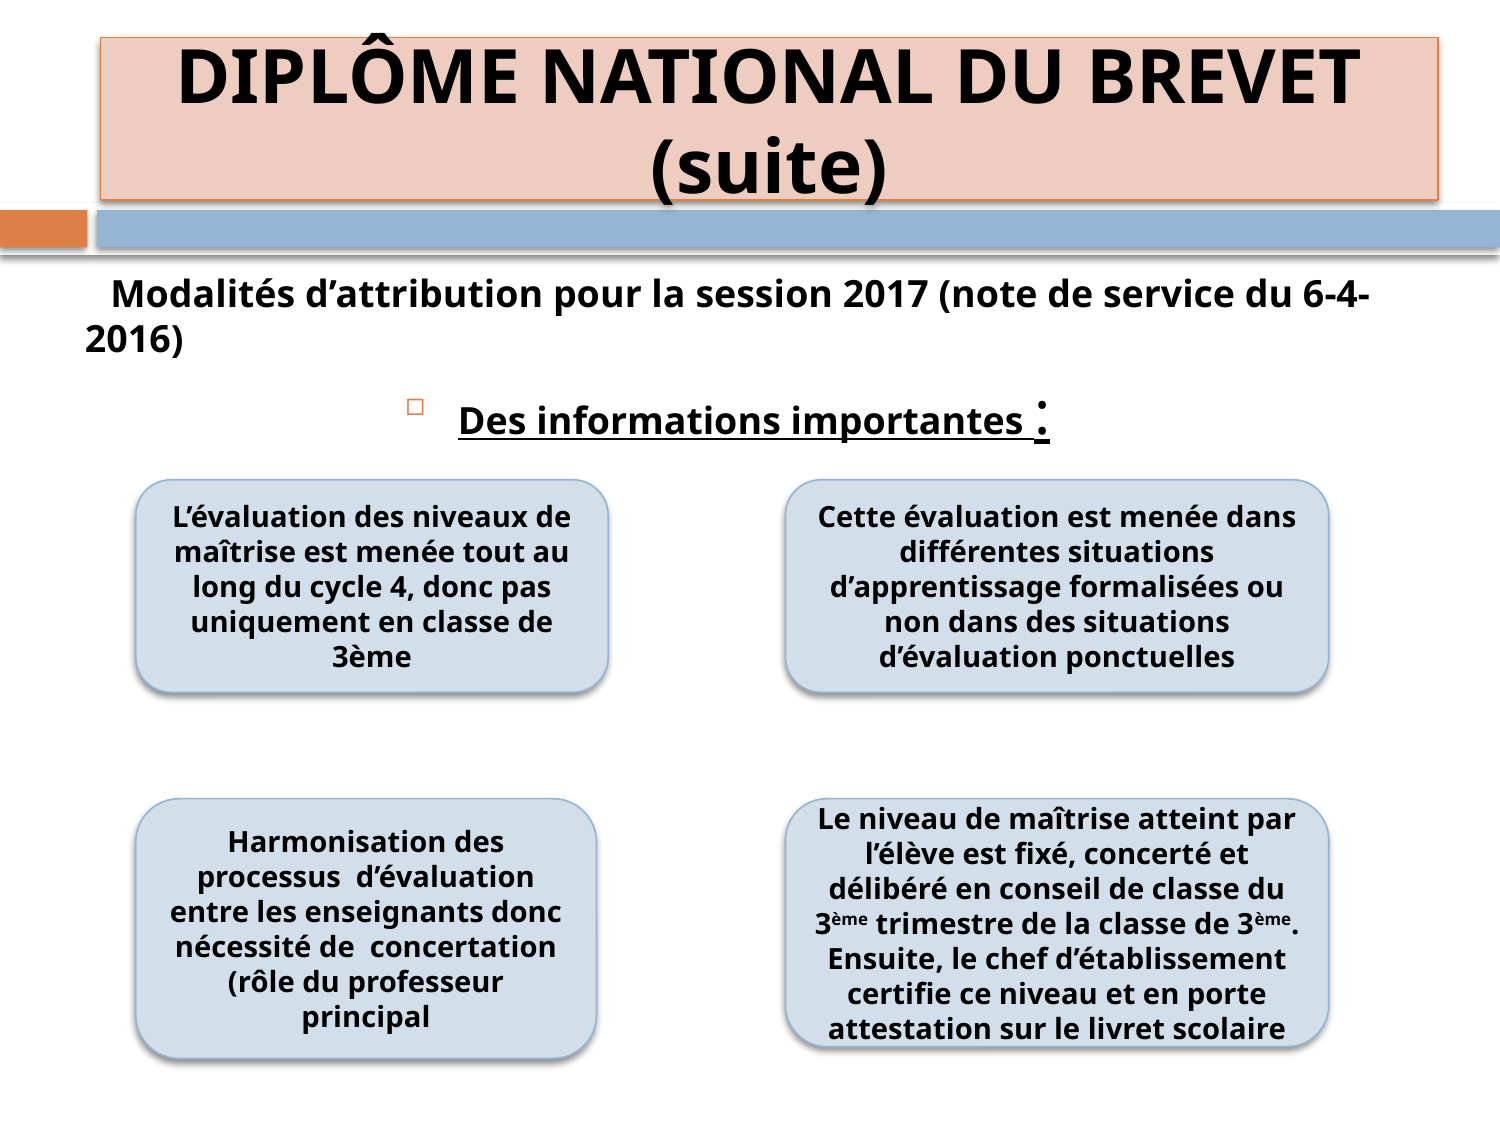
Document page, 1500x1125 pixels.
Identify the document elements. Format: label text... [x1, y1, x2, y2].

text_box L’évaluation des niveaux de maîtrise est menée tout au long du cycle 4, donc pas uniquement en classe de 3ème [134, 478, 610, 694]
text_box Le niveau de maîtrise atteint par l’élève est fixé, concerté et délibéré en conseil de classe du 3ème trimestre de la classe de 3ème. Ensuite, le chef d’établissement certifie ce niveau et en porte attestation sur le livret scolaire [784, 797, 1330, 1048]
text_box Harmonisation des processus d’évaluation entre les enseignants donc nécessité de concertation (rôle du professeur principal [134, 797, 598, 1060]
title DIPLÔME NATIONAL DU BREVET (suite) [100, 37, 1439, 201]
list Modalités d’attribution pour la session 2017 (note de service du 6-4-2016) Des informations importantes : [17, 262, 1438, 1083]
text_box Cette évaluation est menée dans différentes situations d’apprentissage formalisées ou non dans des situations d’évaluation ponctuelles [784, 478, 1330, 694]
